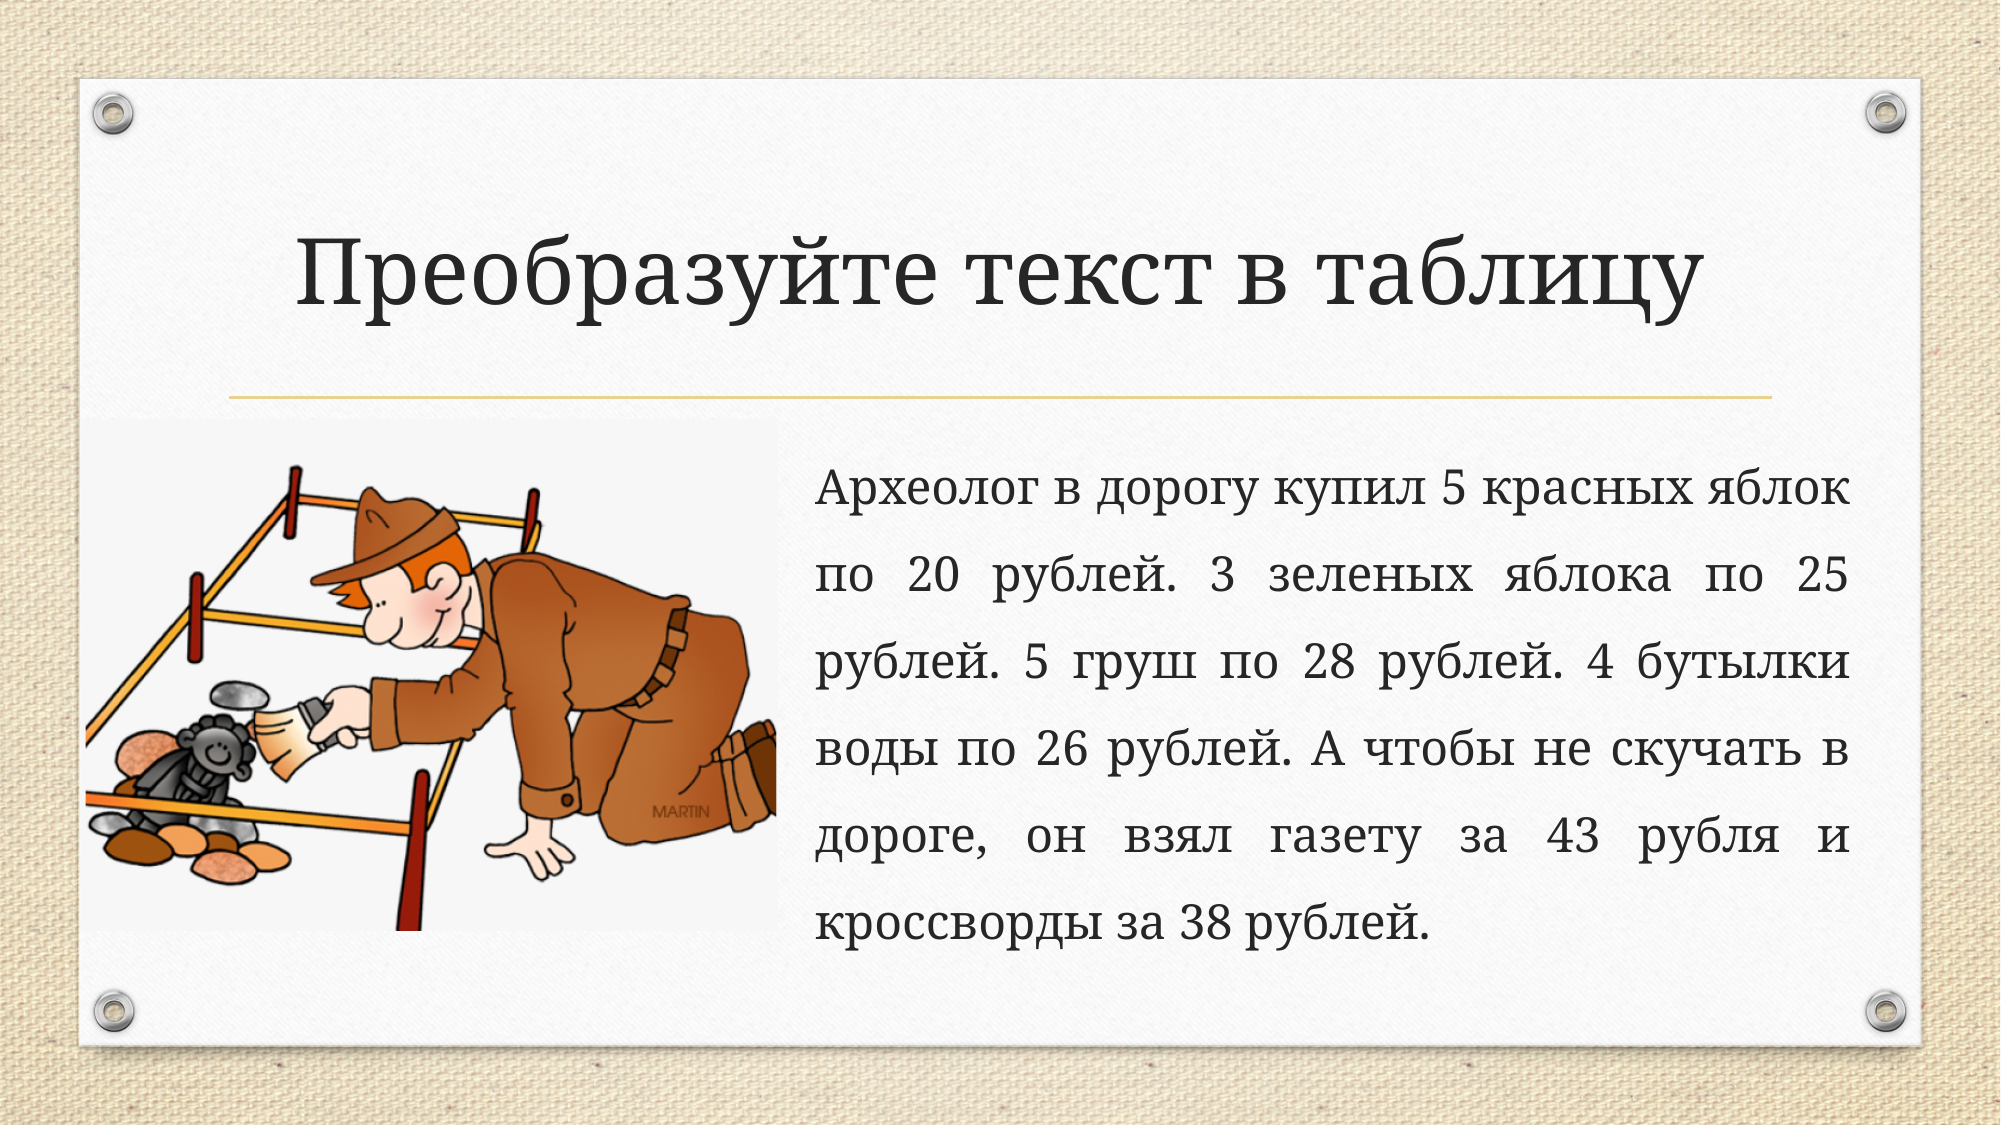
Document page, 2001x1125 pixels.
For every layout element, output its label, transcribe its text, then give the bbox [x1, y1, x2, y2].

title Преобразуйте текст в таблицу [212, 161, 1788, 375]
list Археолог в дорогу купил 5 красных яблок по 20 рублей. 3 зеленых яблока по 25 рублей. 5 груш по 28 рублей. 4 бутылки воды по 26 рублей. А чтобы не скучать в дороге, он взял газету за 43 рубля и кроссворды за 38 рублей. [800, 419, 1867, 964]
picture [0, 0, 2001, 1125]
